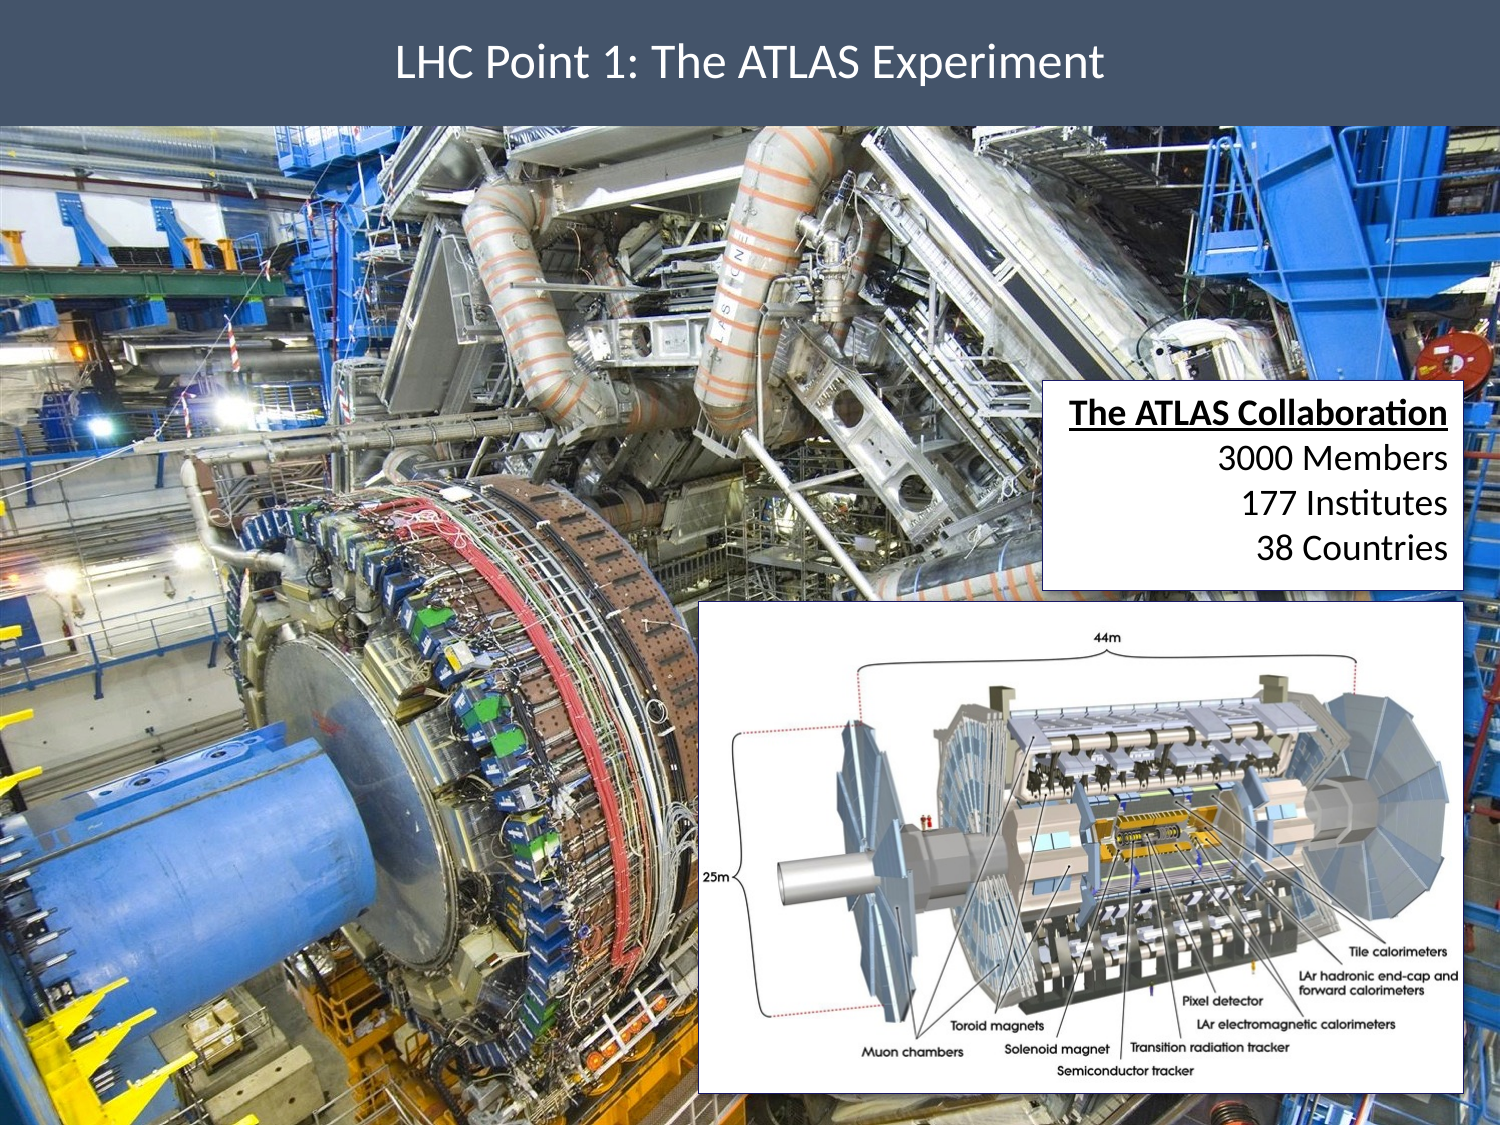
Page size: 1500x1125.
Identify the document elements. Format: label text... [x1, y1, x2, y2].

picture [0, 126, 1500, 1125]
text_box LHC Point 1: The ATLAS Experiment [0, 21, 1500, 97]
